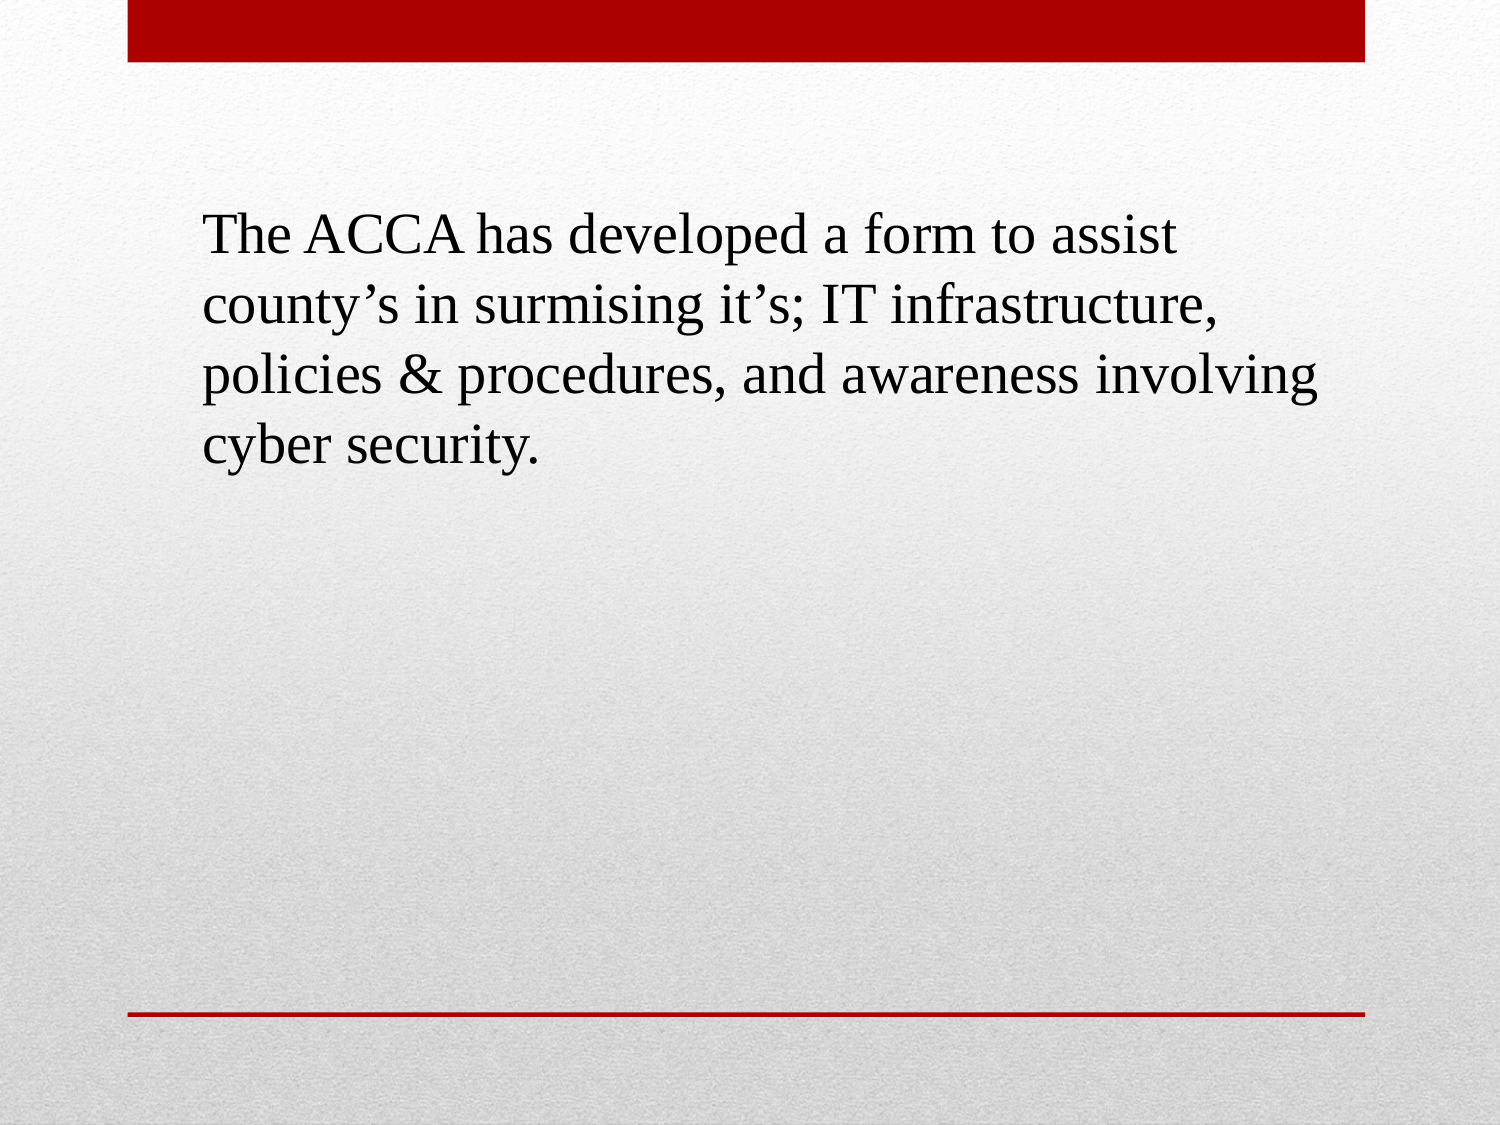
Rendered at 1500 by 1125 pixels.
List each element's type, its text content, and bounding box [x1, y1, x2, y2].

text_box The ACCA has developed a form to assist county’s in surmising it’s; IT infrastructure, policies & procedures, and awareness involving cyber security. [187, 187, 1338, 483]
